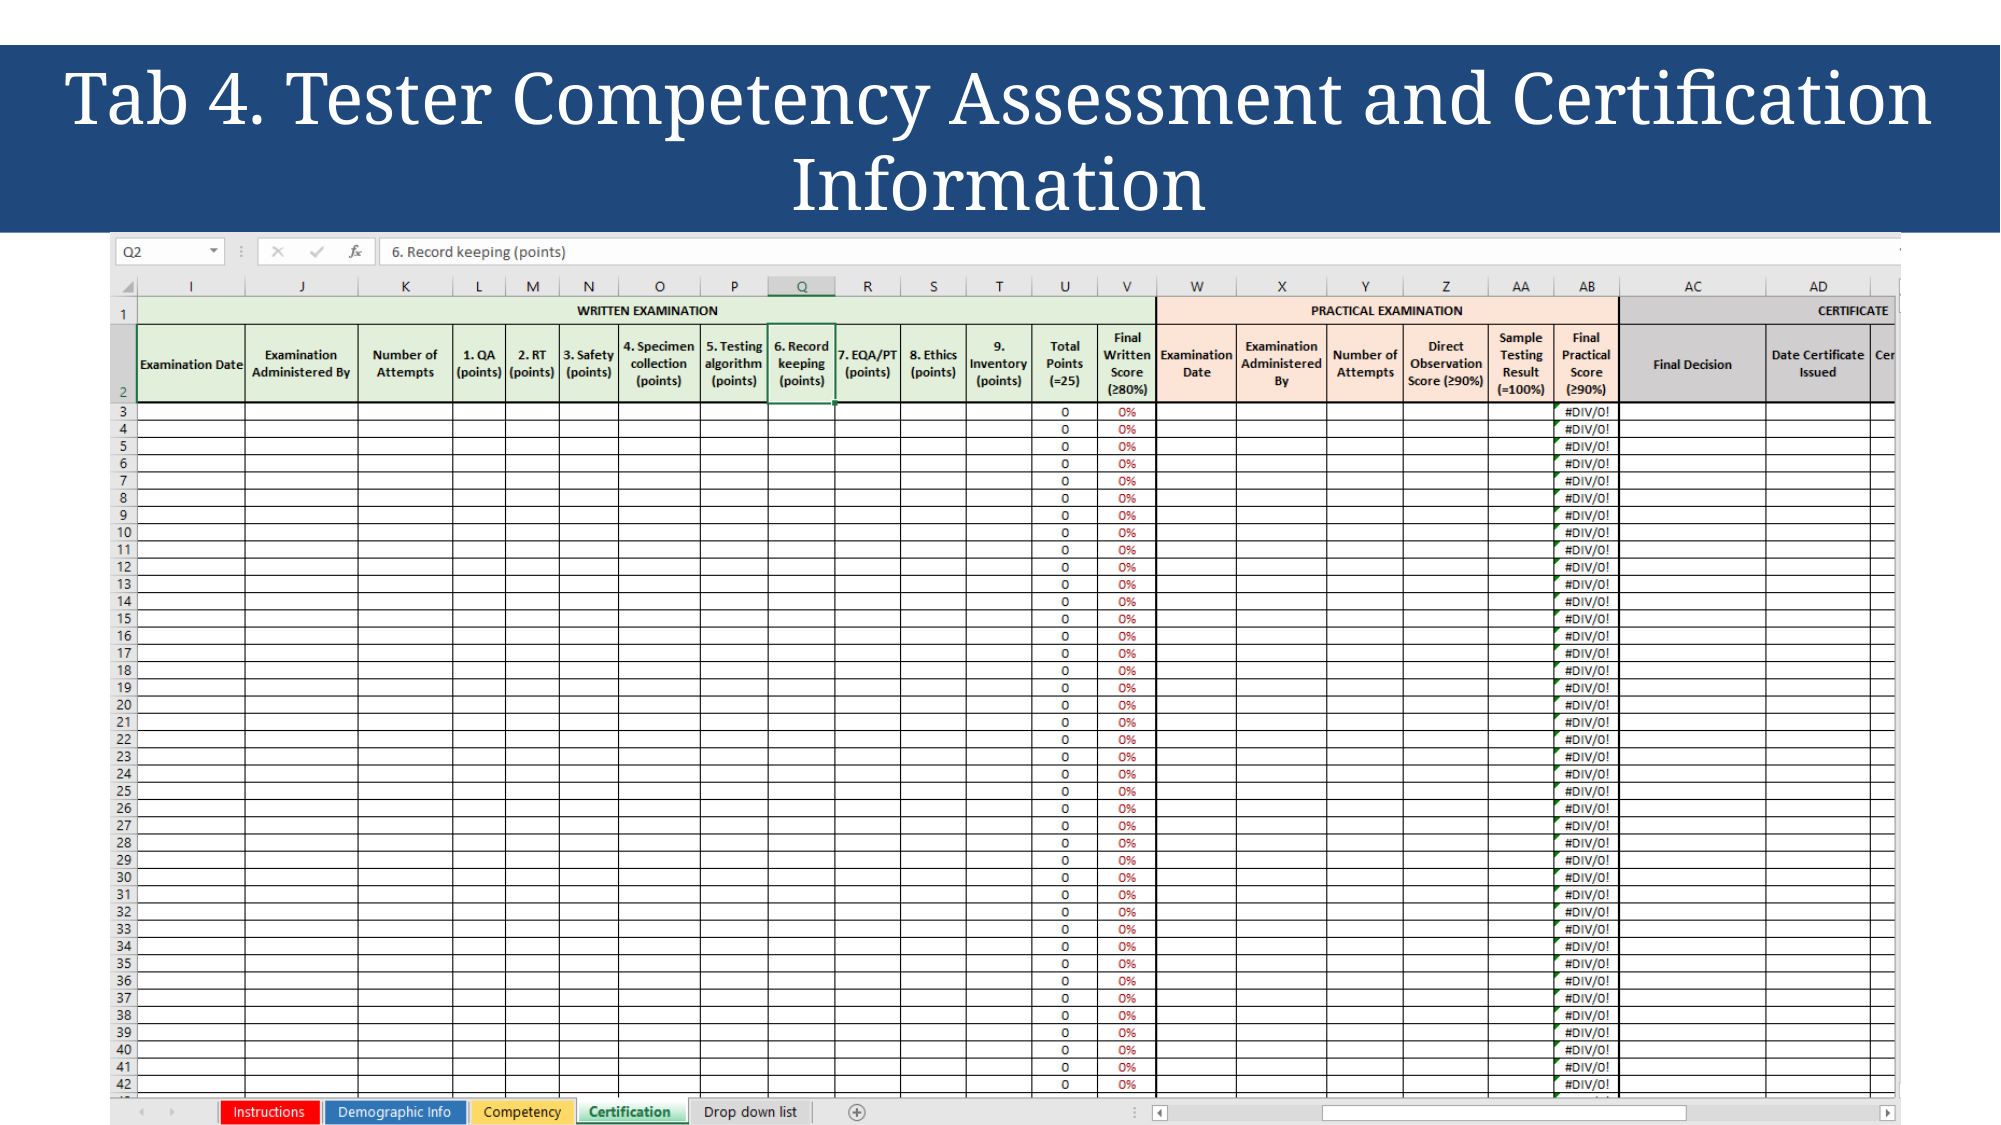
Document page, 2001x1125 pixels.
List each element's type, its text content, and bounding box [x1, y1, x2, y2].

picture [0, 232, 1902, 1125]
title Tab 4. Tester Competency Assessment and Certification Information [0, 45, 2000, 233]
